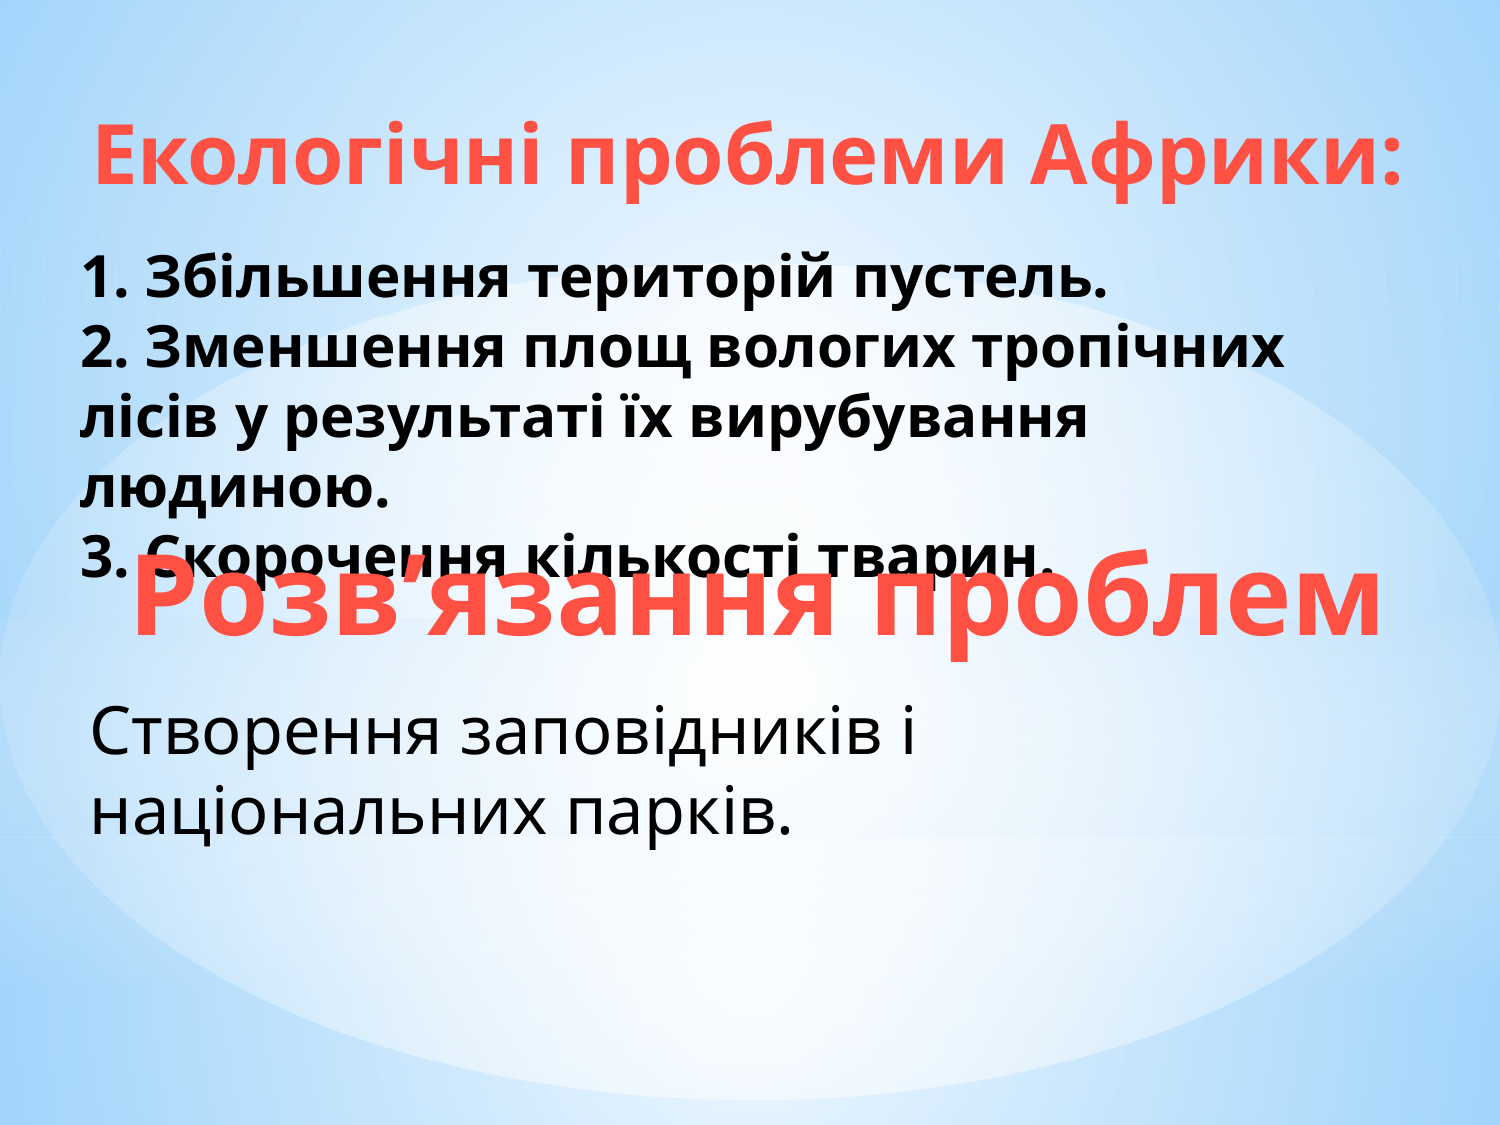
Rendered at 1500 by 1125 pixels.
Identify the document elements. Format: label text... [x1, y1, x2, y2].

text_box Розв’язання проблем [113, 515, 1403, 666]
text_box Створення заповідників і національних парків. [74, 680, 1327, 856]
title 1. Збільшення територій пустель. 2. Зменшення площ вологих тропічних лісів у результаті їх вирубування людиною. 3. Скорочення кількості тварин. [64, 231, 1365, 1047]
text_box Екологічні проблеми Африки: [76, 93, 1420, 209]
